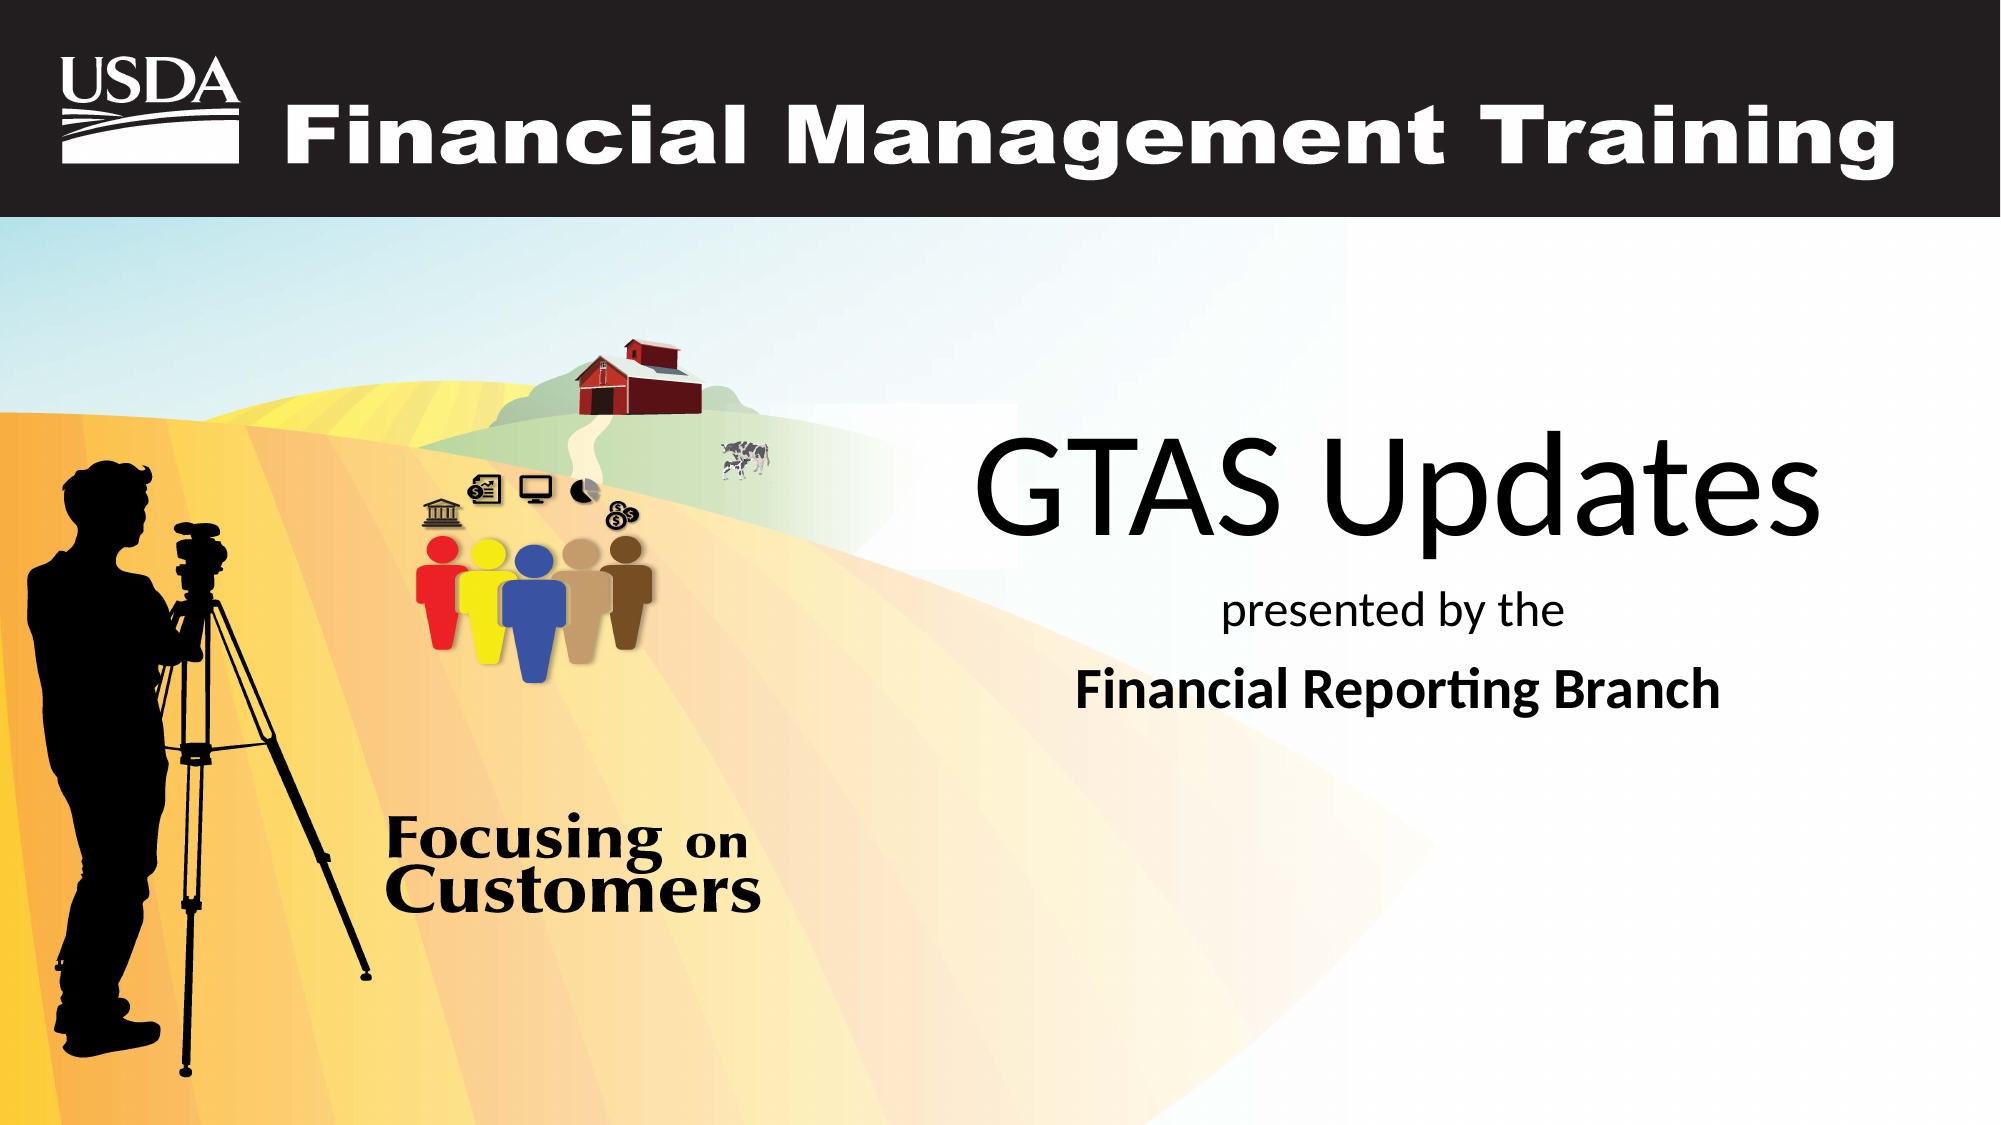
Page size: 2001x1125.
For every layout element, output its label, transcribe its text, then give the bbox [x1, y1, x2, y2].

picture [0, 0, 2001, 1125]
subtitle presented by the Financial Reporting Branch [815, 575, 1982, 848]
title GTAS Updates [815, 184, 1982, 575]
